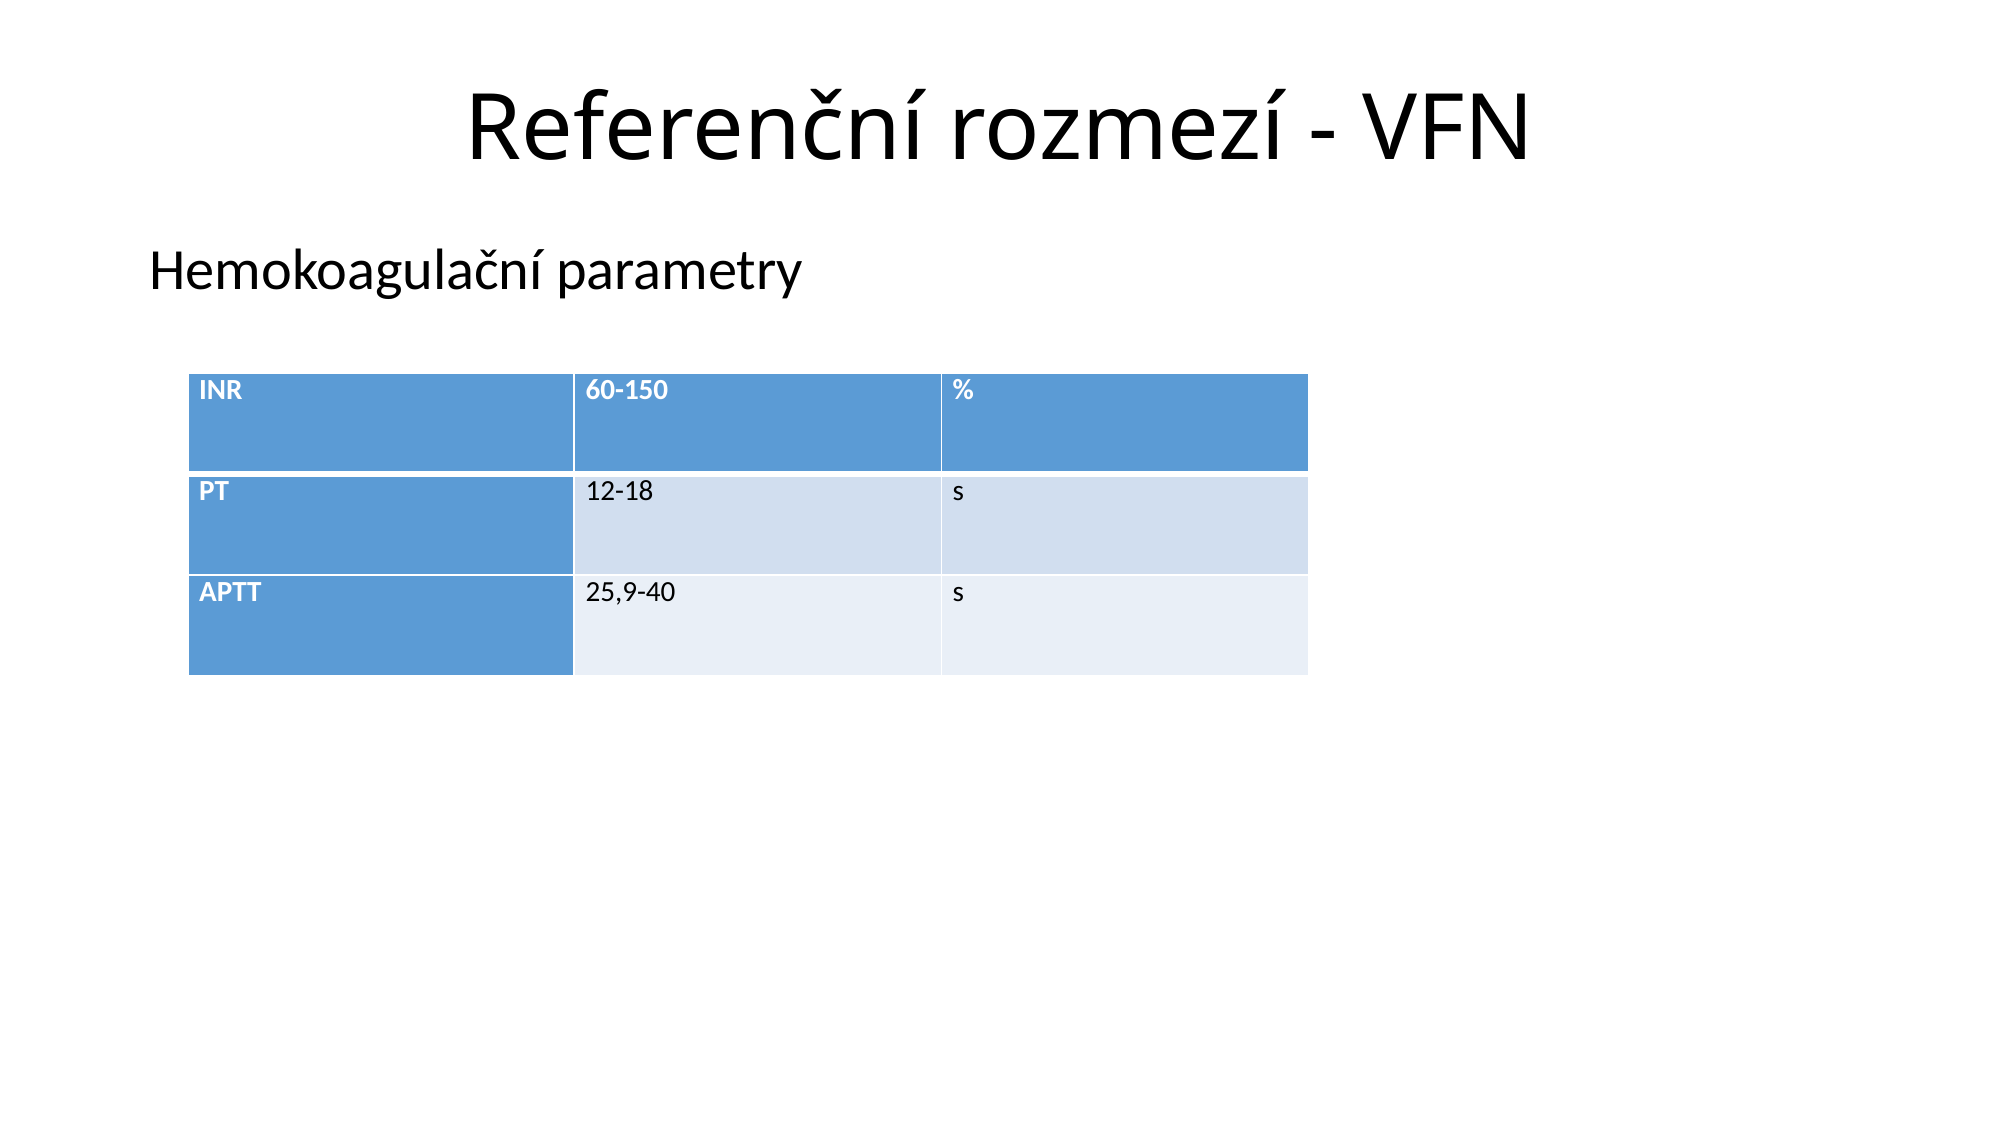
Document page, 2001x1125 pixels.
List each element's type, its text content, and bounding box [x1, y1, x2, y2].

table_cell PT [189, 477, 573, 574]
table_header 60-150 [575, 374, 941, 471]
list Hemokoagulační parametry [134, 231, 1860, 1011]
table_cell 25,9-40 [575, 576, 941, 675]
table_cell s [942, 576, 1308, 675]
table_cell APTT [189, 576, 573, 675]
table_cell s [942, 477, 1308, 574]
table_header % [942, 374, 1308, 471]
table_cell 12-18 [575, 477, 941, 574]
table_header INR [189, 374, 573, 471]
title Referenční rozmezí - VFN [137, 59, 1863, 200]
